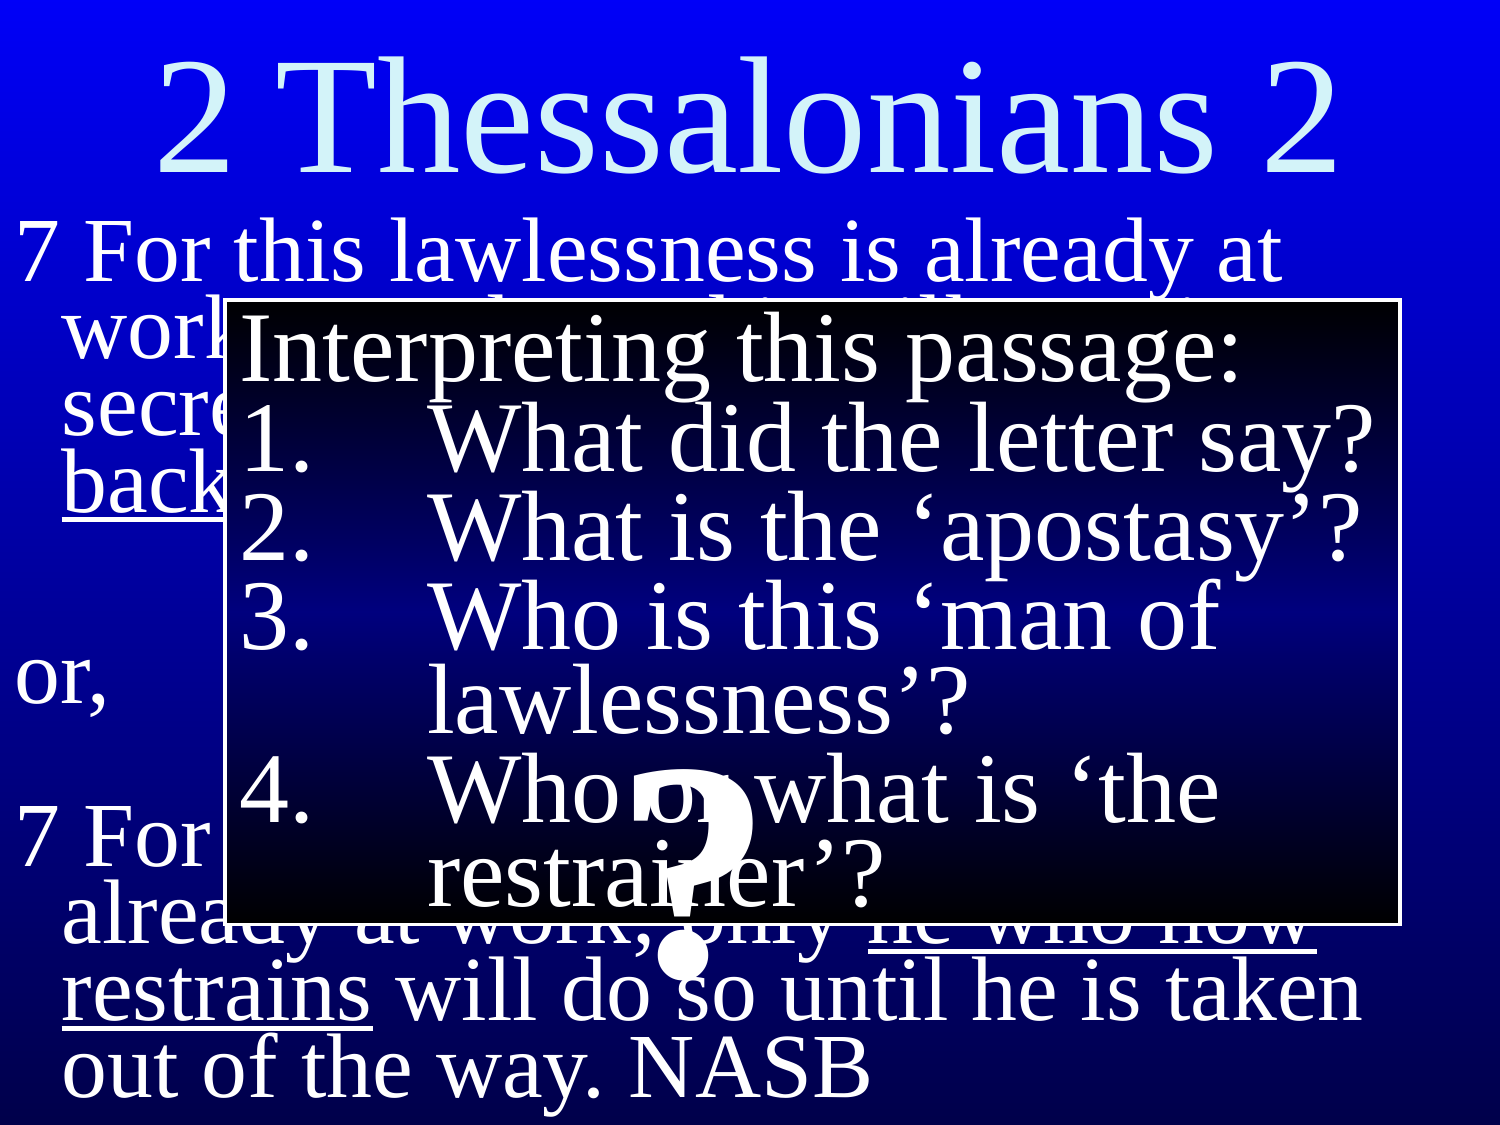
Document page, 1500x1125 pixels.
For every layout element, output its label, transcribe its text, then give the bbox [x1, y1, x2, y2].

text_box Interpreting this passage: What did the letter say? What is the ‘apostasy’? Who is this ‘man of lawlessness’? Who or what is ‘the restrainer’? [225, 299, 1400, 925]
text_box ? [600, 656, 787, 1046]
title 2 Thessalonians 2 [0, 0, 1500, 212]
list 7 For this lawlessness is already at work secretly, and it will remain secret until the one who is holding it back steps out of the way. NLT or, 7 For ﻿﻿the mystery of lawlessness is already at work; only ﻿﻿he who now restrains will do so until he is taken out of the way. NASB [0, 212, 1500, 1013]
